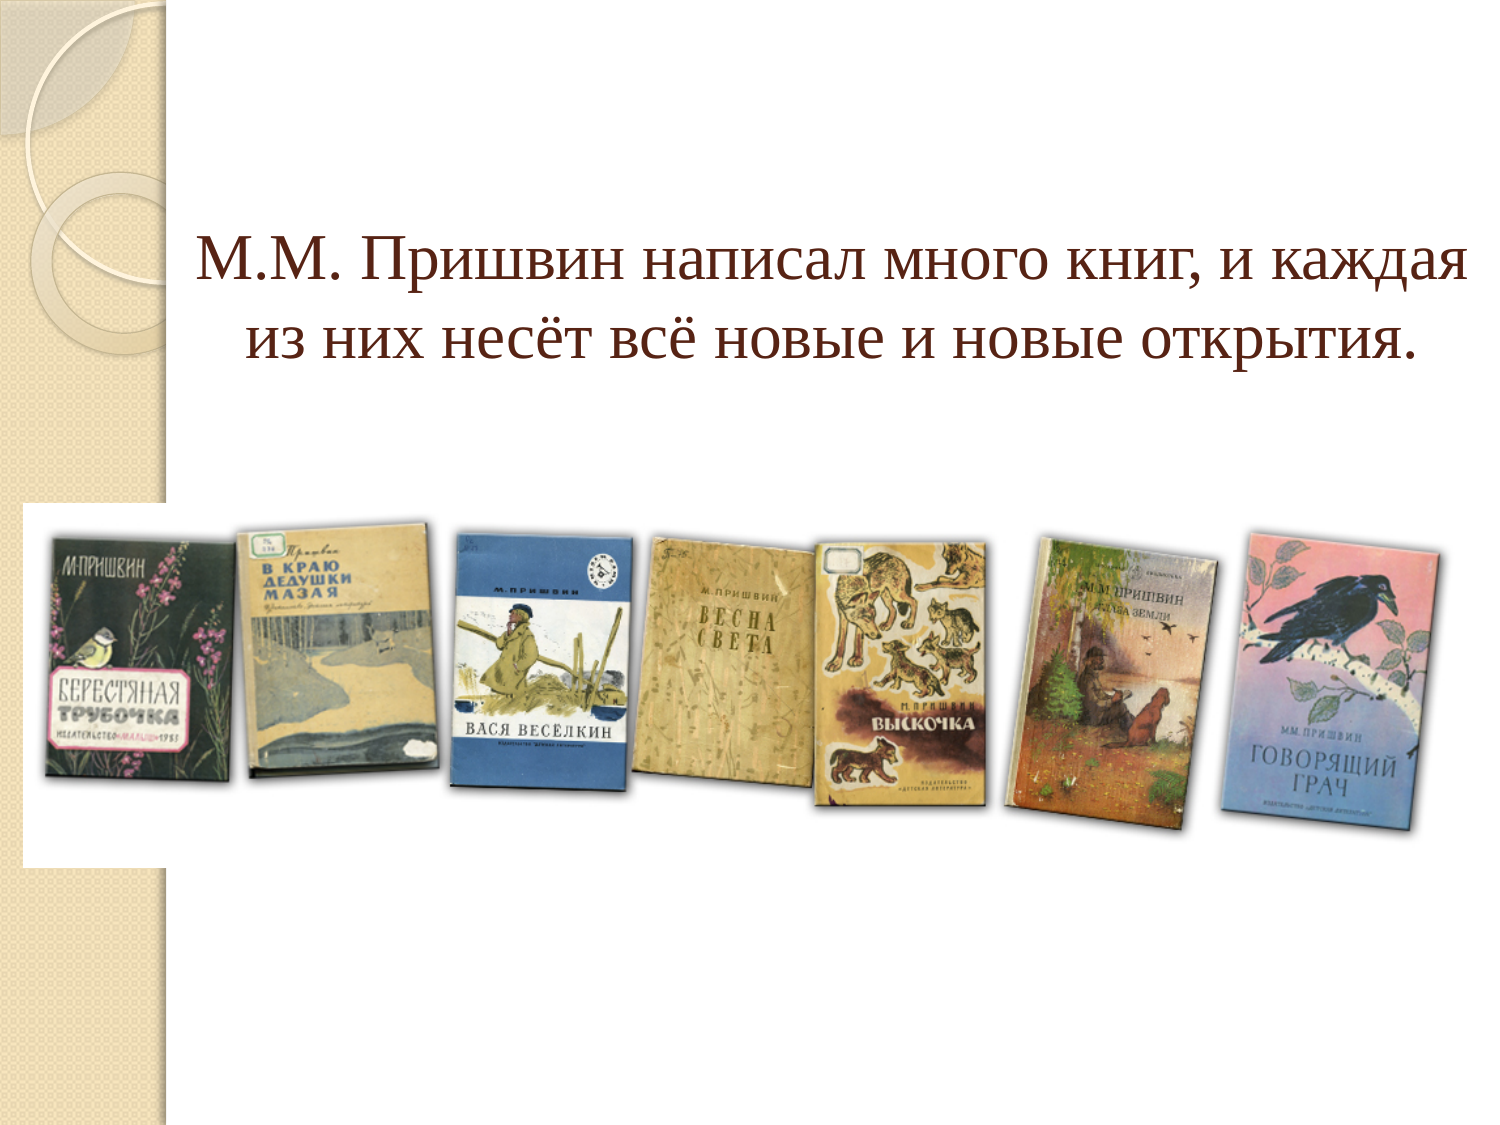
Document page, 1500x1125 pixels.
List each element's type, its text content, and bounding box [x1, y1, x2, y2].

picture [23, 503, 1460, 869]
title М.М. Пришвин написал много книг, и каждая из них несёт всё новые и новые открытия. [164, 199, 1500, 387]
